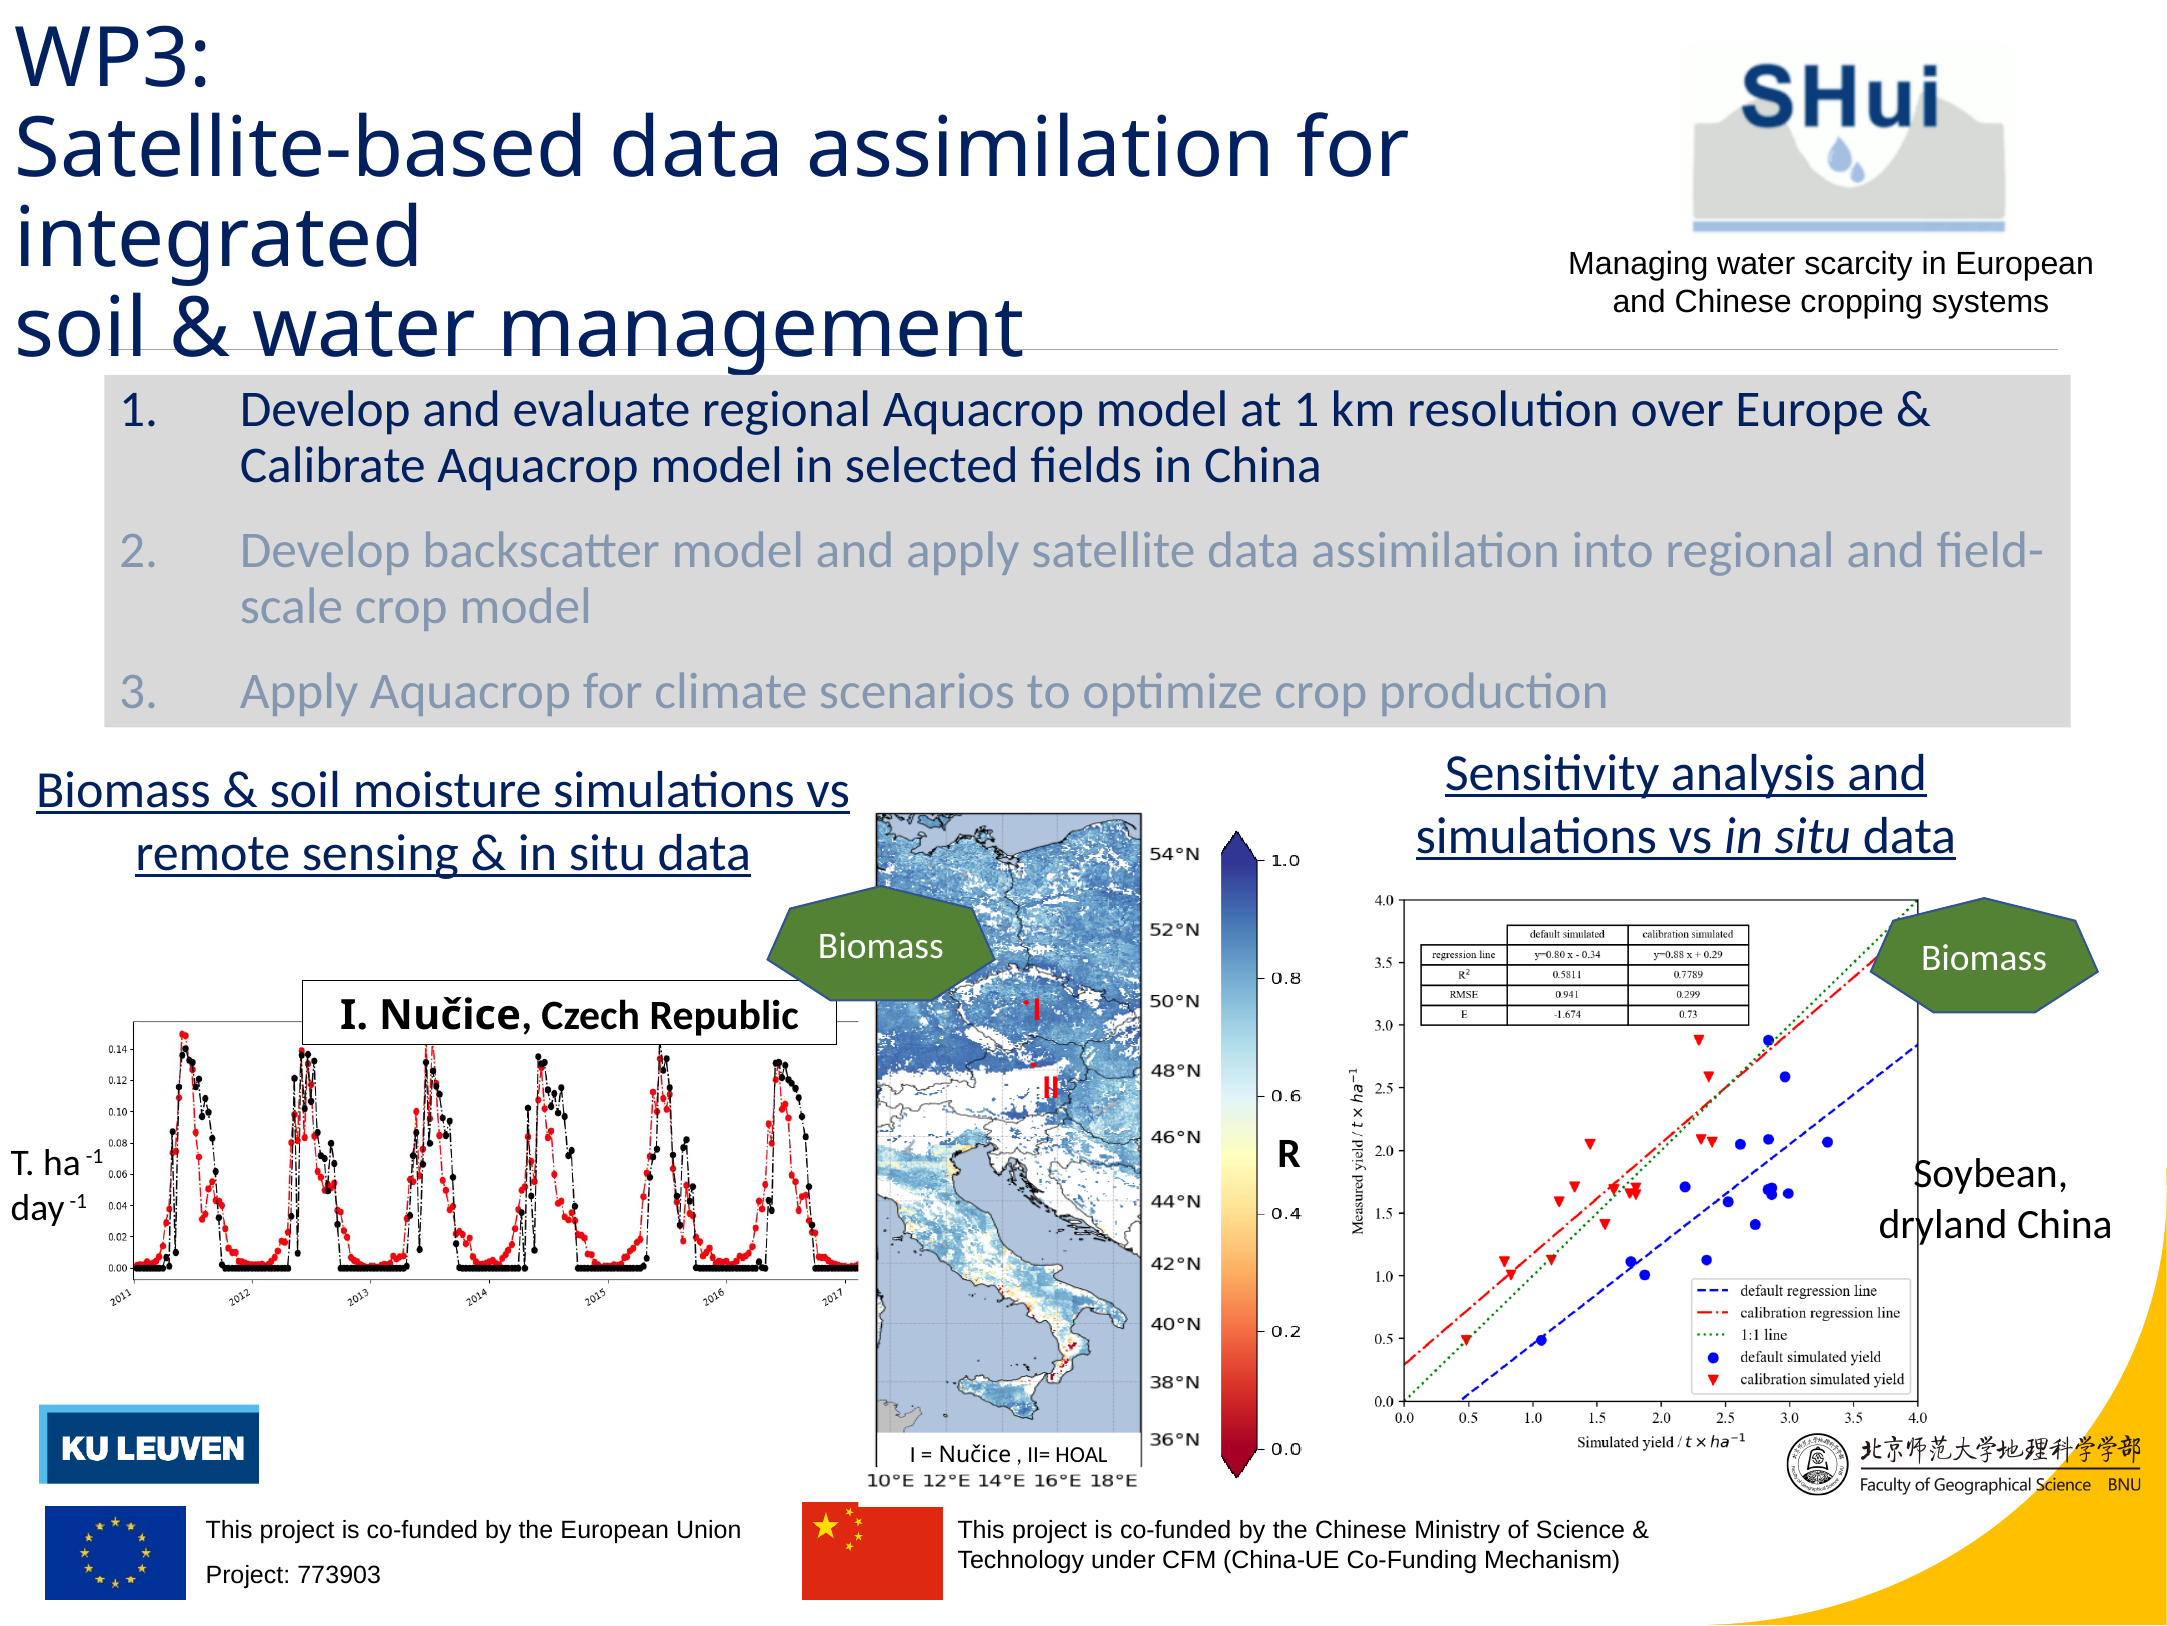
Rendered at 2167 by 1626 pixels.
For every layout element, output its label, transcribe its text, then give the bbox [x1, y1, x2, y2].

text_box Biomass & soil moisture simulations vs remote sensing & in situ data [0, 748, 923, 888]
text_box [858, 805, 1321, 1507]
picture [802, 1502, 943, 1600]
text_box Develop and evaluate regional Aquacrop model at 1 km resolution over Europe & Calibrate Aquacrop model in selected fields in China Develop backscatter model and apply satellite data assimilation into regional and field-scale crop model Apply Aquacrop for climate scenarios to optimize crop production [104, 374, 2071, 728]
picture [1336, 883, 2167, 1517]
text_box Sensitivity analysis and simulations vs in situ data [1359, 731, 2013, 872]
picture [39, 1404, 259, 1484]
text_box Biomass [766, 890, 858, 979]
picture [1775, 43, 2012, 235]
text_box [0, 979, 858, 1311]
text_box WP3: Satellite-based data assimilation for integrated soil & water management [0, 6, 1775, 321]
text_box Soybean, dryland China [1938, 1138, 2167, 1254]
picture [45, 1506, 186, 1600]
text_box Biomass [1938, 897, 2100, 1014]
